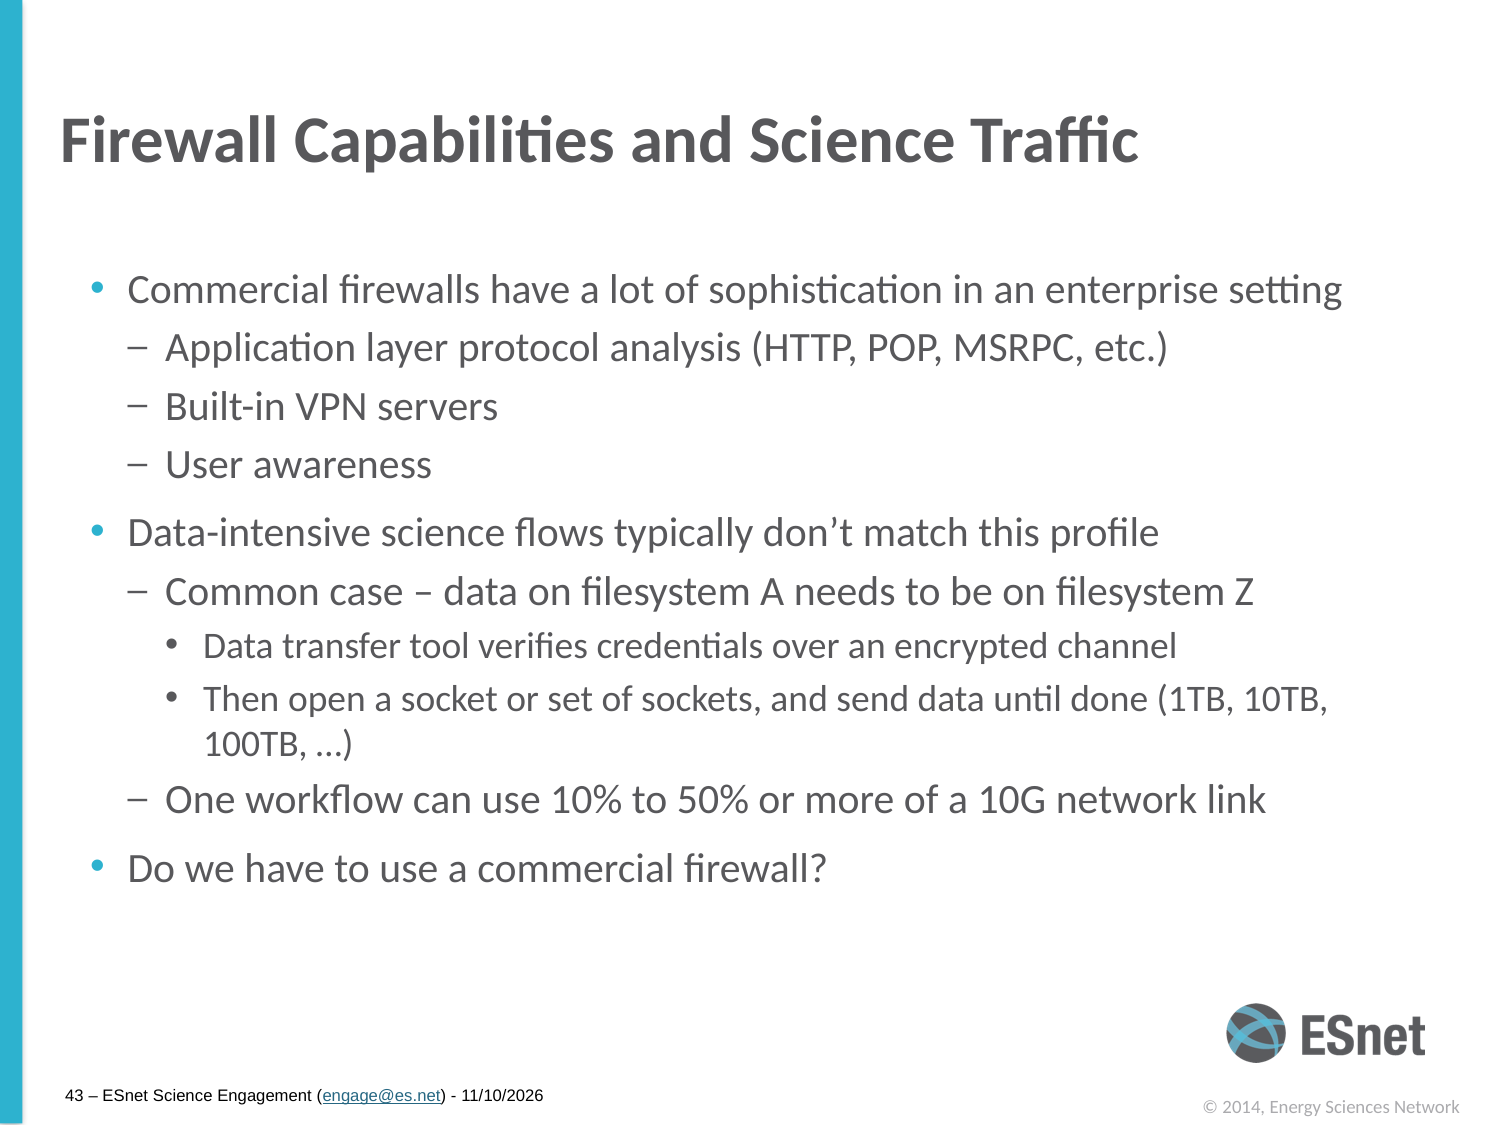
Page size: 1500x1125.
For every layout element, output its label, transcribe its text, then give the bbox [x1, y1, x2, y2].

text_box © 2014, Energy Sciences Network [1187, 1095, 1500, 1125]
list Commercial firewalls have a lot of sophistication in an enterprise setting Application layer protocol analysis (HTTP, POP, MSRPC, etc.) Built-in VPN servers User awareness Data-intensive science flows typically don’t match this profile Common case – data on filesystem A needs to be on filesystem Z Data transfer tool verifies credentials over an encrypted channel Then open a socket or set of sockets, and send data until done (1TB, 10TB, 100TB, …) One workflow can use 10% to 50% or more of a 10G network link Do we have to use a commercial firewall? [75, 254, 1425, 1064]
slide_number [50, 1080, 582, 1110]
title Firewall Capabilities and Science Traffic [45, 42, 1328, 230]
